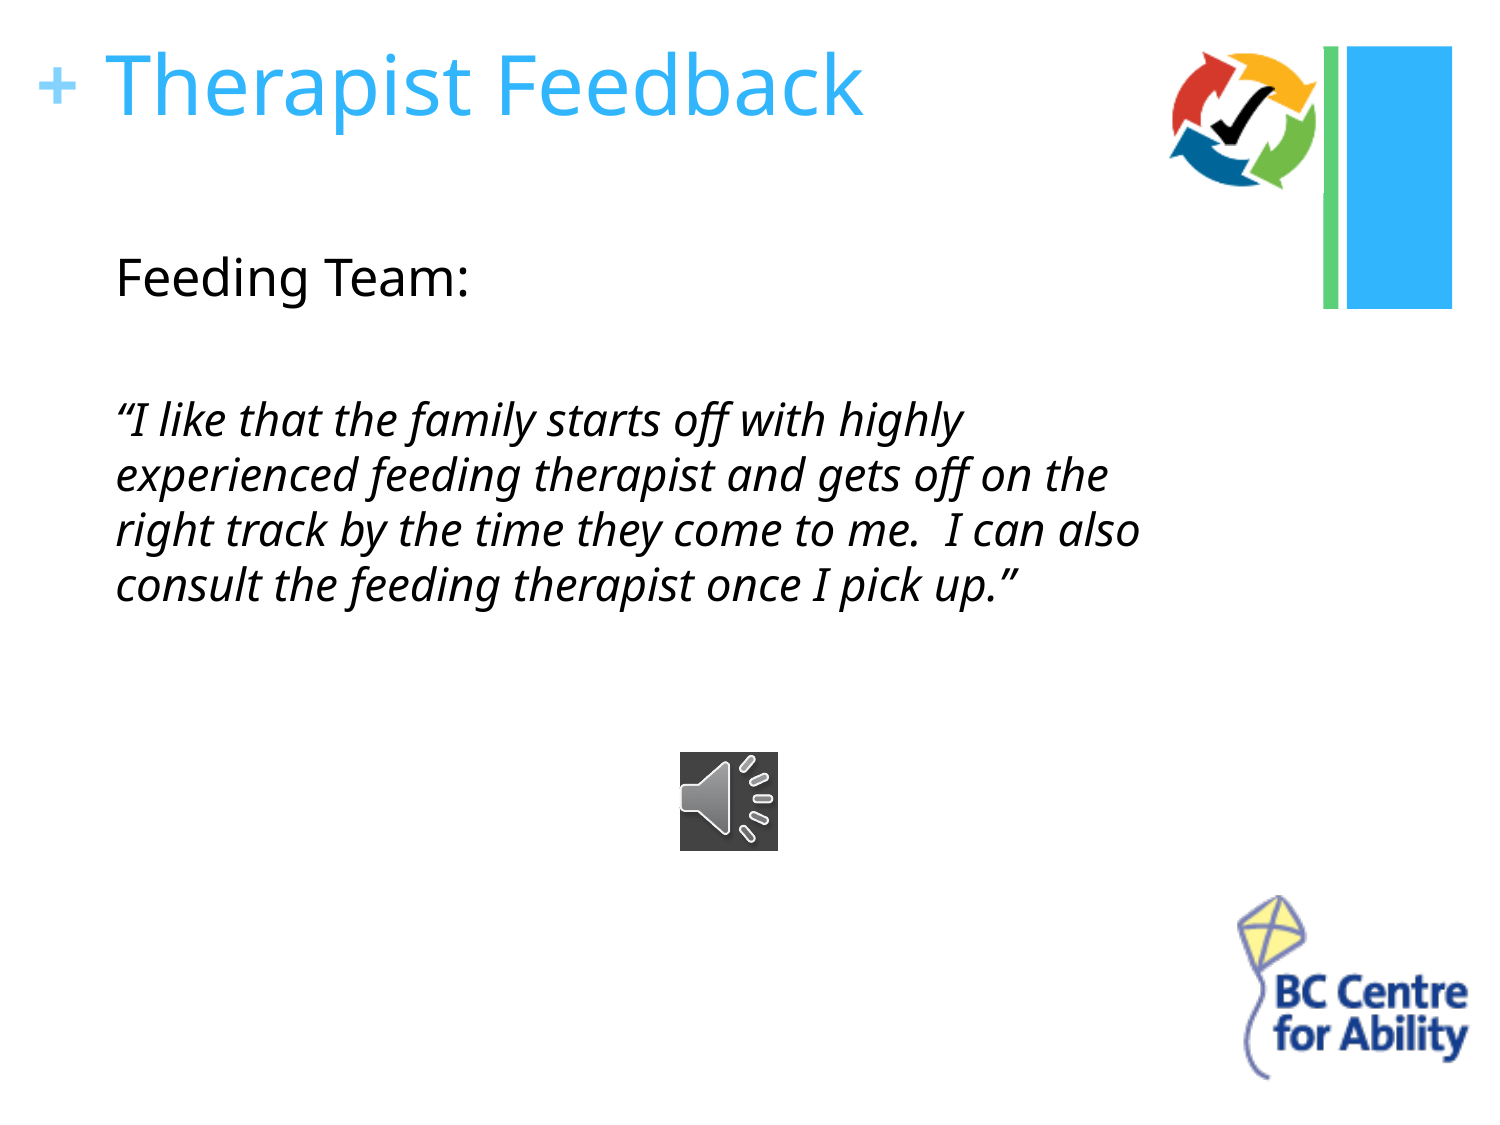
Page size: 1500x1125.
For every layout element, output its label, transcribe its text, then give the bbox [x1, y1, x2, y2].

title Therapist Feedback [90, 25, 1331, 209]
picture [1234, 893, 1486, 1083]
text_box Feeding Team: “I like that the family starts off with highly experienced feeding therapist and gets off on the right track by the time they come to me. I can also consult the feeding therapist once I pick up.” [82, 236, 1210, 618]
picture [678, 750, 780, 852]
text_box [1167, 48, 1324, 193]
